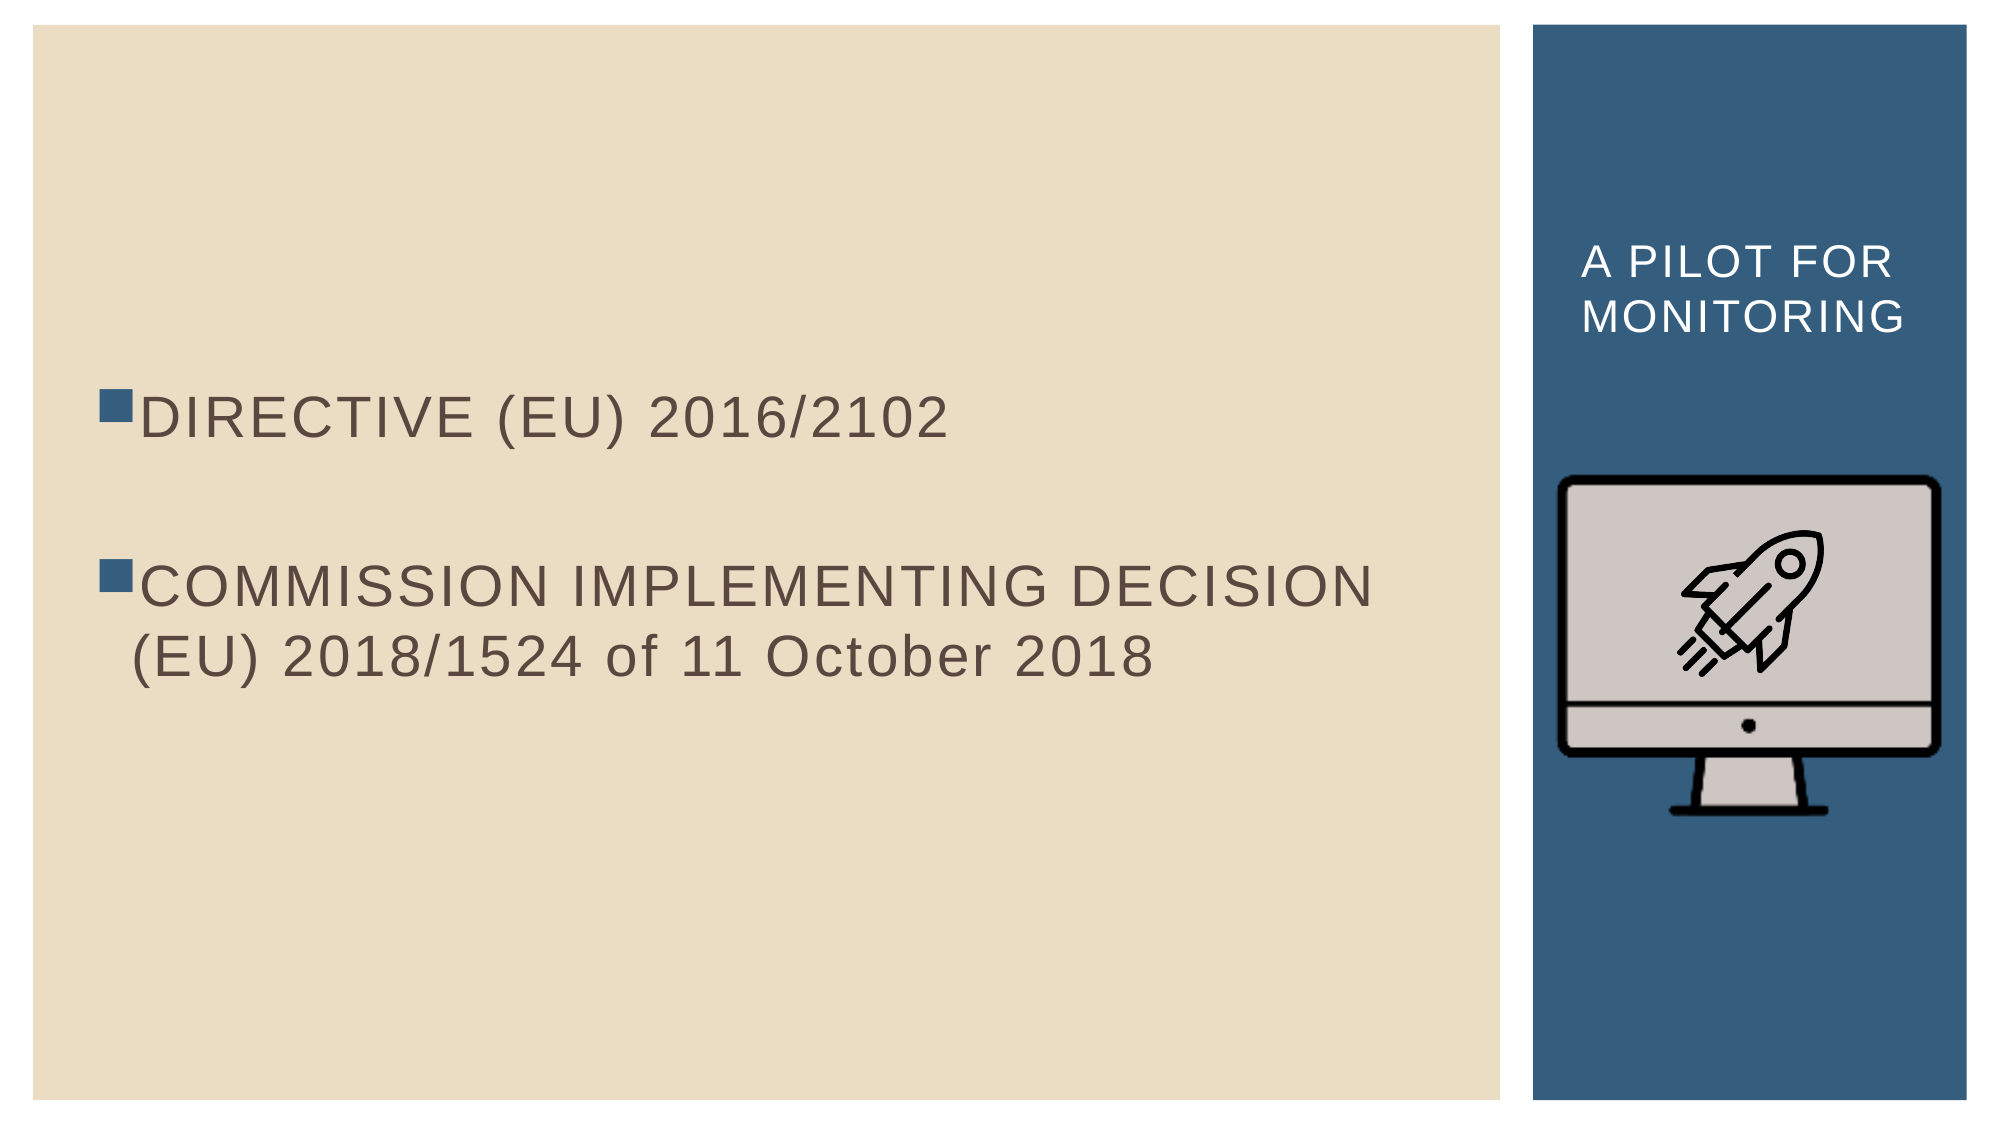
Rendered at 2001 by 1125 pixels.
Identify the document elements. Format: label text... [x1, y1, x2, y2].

title A pilot for monitoring [1566, 75, 1933, 350]
list DIRECTIVE (EU) 2016/2102 COMMISSION IMPLEMENTING DECISION (EU) 2018/1524 of 11 October 2018 [71, 371, 1466, 754]
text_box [1536, 431, 1962, 857]
